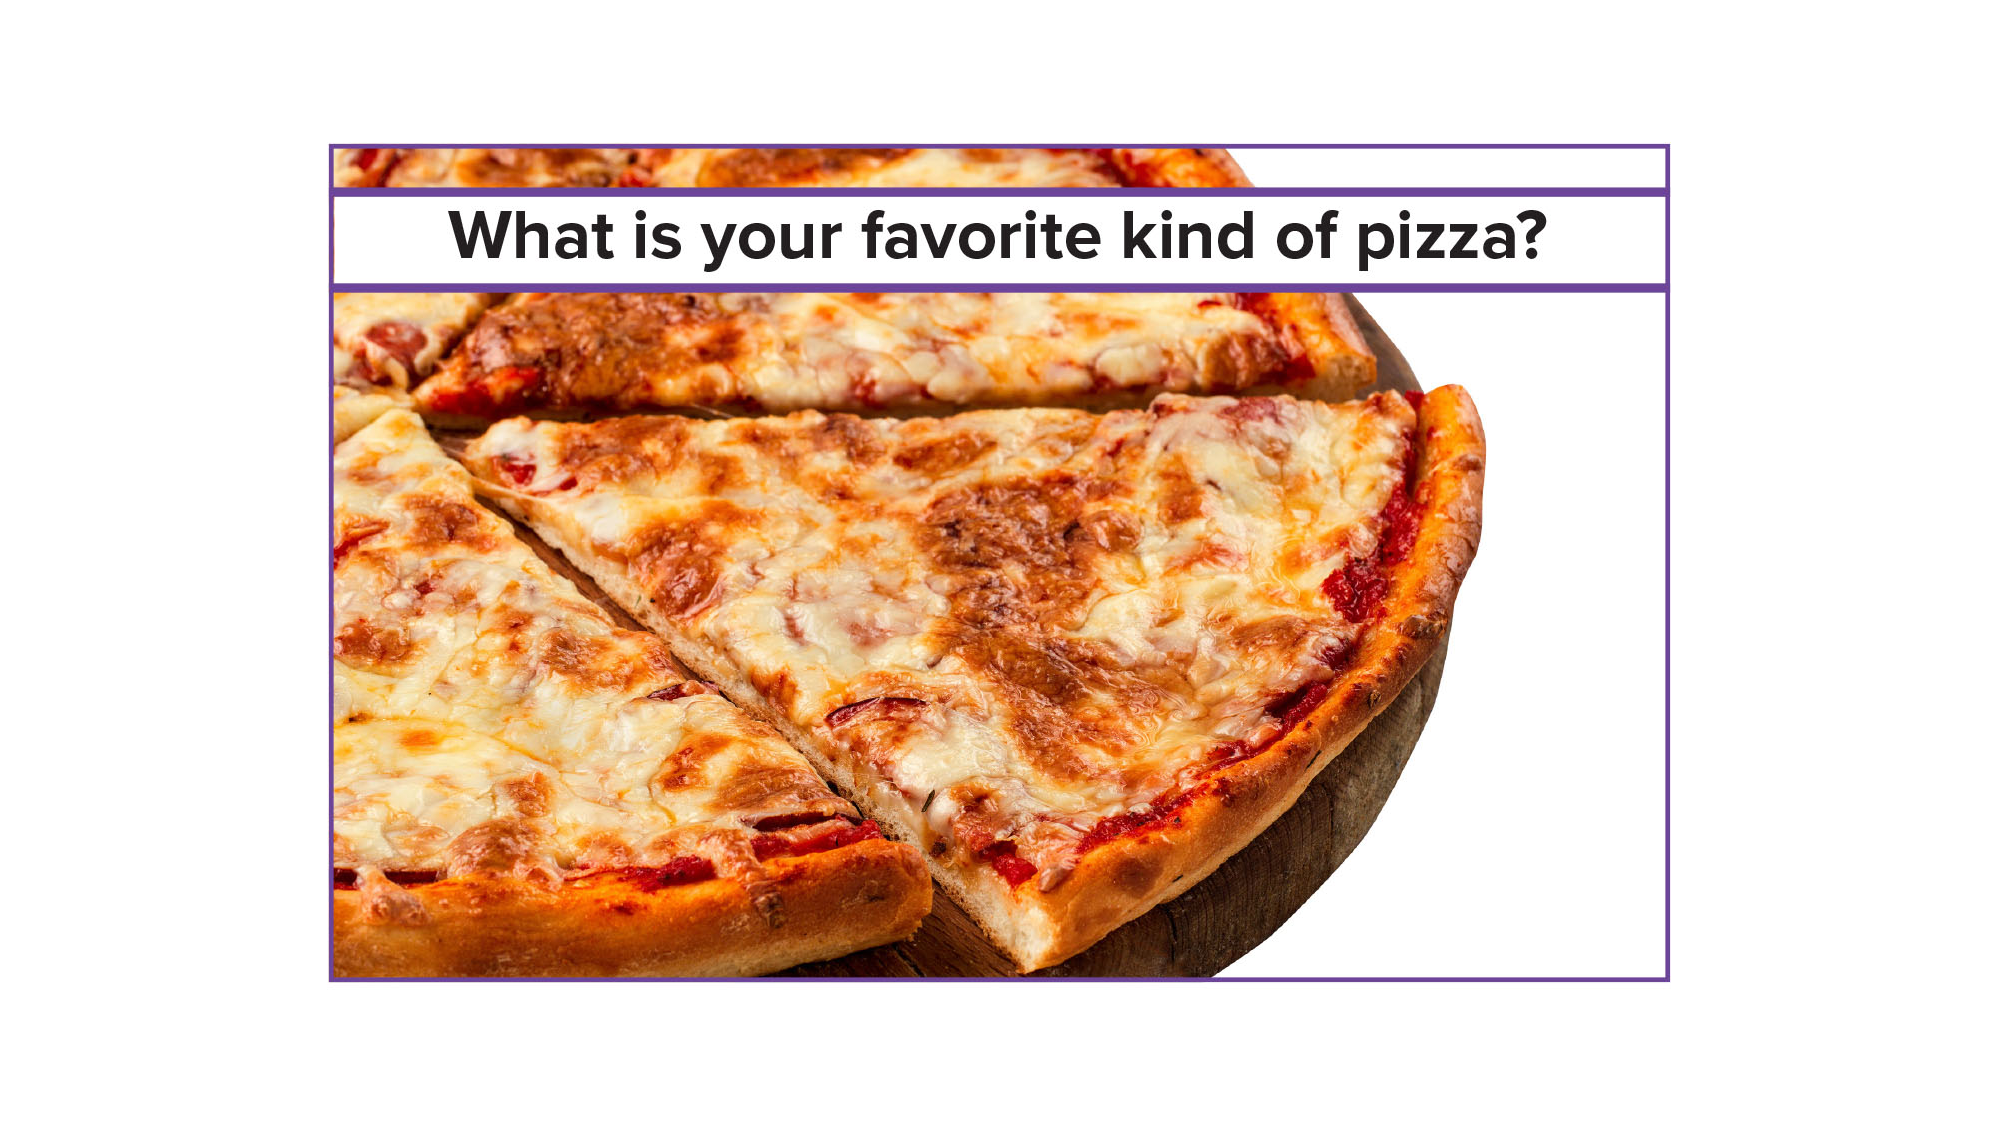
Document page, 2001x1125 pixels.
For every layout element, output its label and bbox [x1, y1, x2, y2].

picture [287, 102, 1713, 1023]
